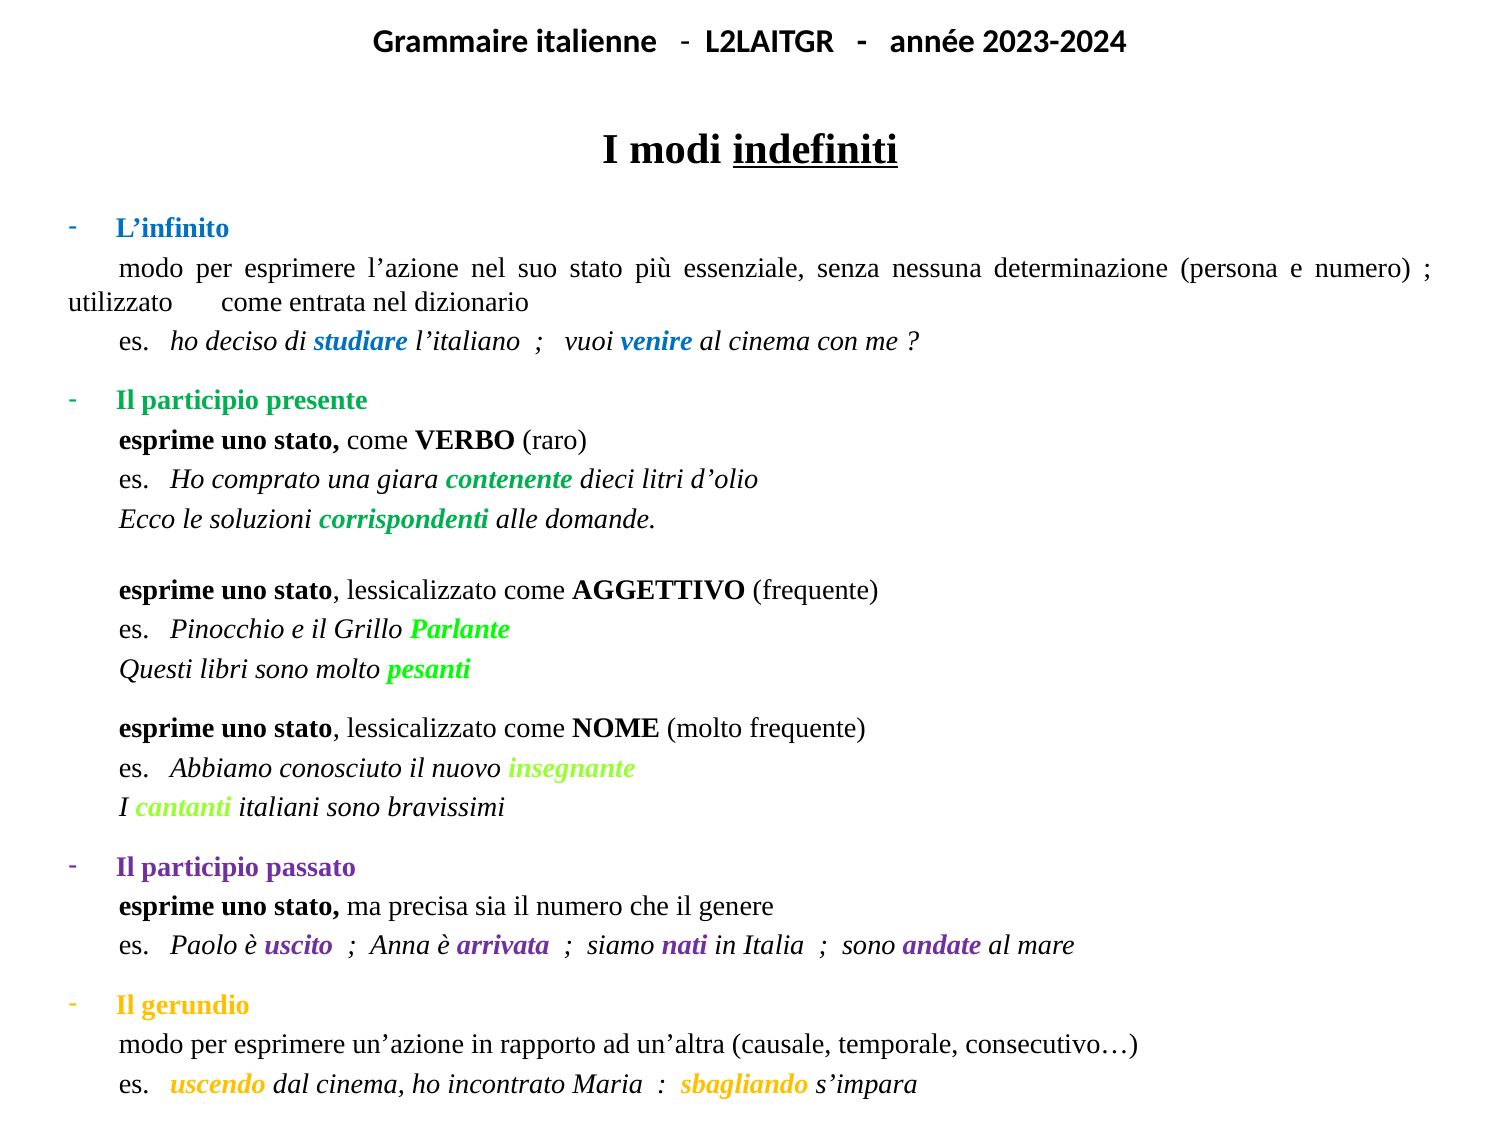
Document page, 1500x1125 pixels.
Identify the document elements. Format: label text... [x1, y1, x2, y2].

title Grammaire italienne - L2LAITGR - année 2023-2024 [75, 0, 1425, 188]
list I modi indefiniti L’infinito modo per esprimere l’azione nel suo stato più essenziale, senza nessuna determinazione (persona e numero) ; utilizzato come entrata nel dizionario es. ho deciso di studiare l’italiano ; vuoi venire al cinema con me ? Il participio presente esprime uno stato, come VERBO (raro) es. Ho comprato una giara contenente dieci litri d’olio Ecco le soluzioni corrispondenti alle domande. esprime uno stato, lessicalizzato come AGGETTIVO (frequente) es. Pinocchio e il Grillo Parlante Questi libri sono molto pesanti esprime uno stato, lessicalizzato come NOME (molto frequente) es. Abbiamo conosciuto il nuovo insegnante I cantanti italiani sono bravissimi Il participio passato esprime uno stato, ma precisa sia il numero che il genere es. Paolo è uscito ; Anna è arrivata ; siamo nati in Italia ; sono andate al mare Il gerundio modo per esprimere un’azione in rapporto ad un’altra (causale, temporale, consecutivo…) es. uscendo dal cinema, ho incontrato Maria : sbagliando s’impara [53, 113, 1447, 1125]
